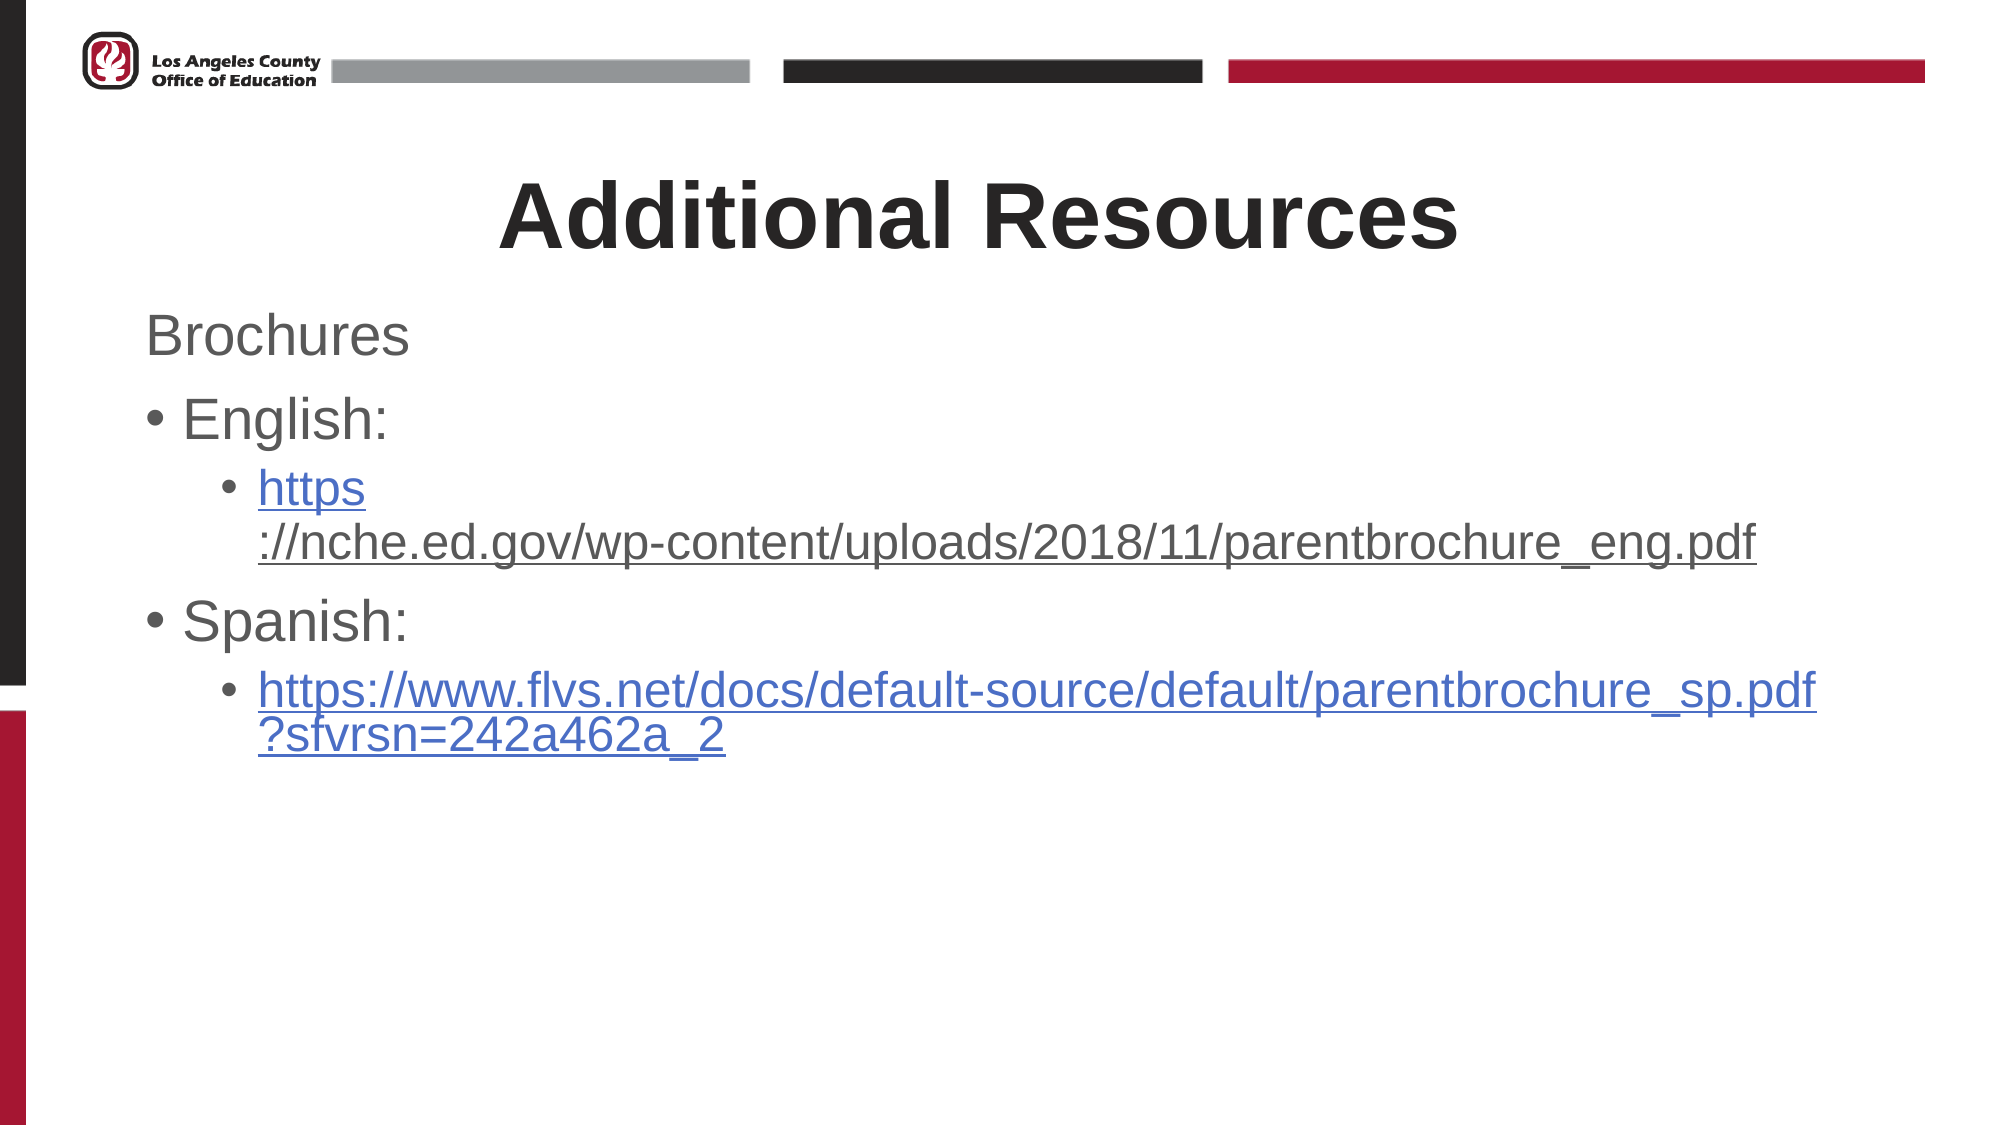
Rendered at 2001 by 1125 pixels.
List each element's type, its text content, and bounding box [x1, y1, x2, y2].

list Brochures English: https://nche.ed.gov/wp-content/uploads/2018/11/parentbrochure_eng.pdf Spanish: https://www.flvs.net/docs/default-source/default/parentbrochure_sp.pdf?sfvrsn=242a462a_2 [130, 297, 1856, 1012]
picture [82, 31, 1925, 120]
picture [0, 0, 26, 1125]
title Additional Resources [78, 160, 1908, 319]
